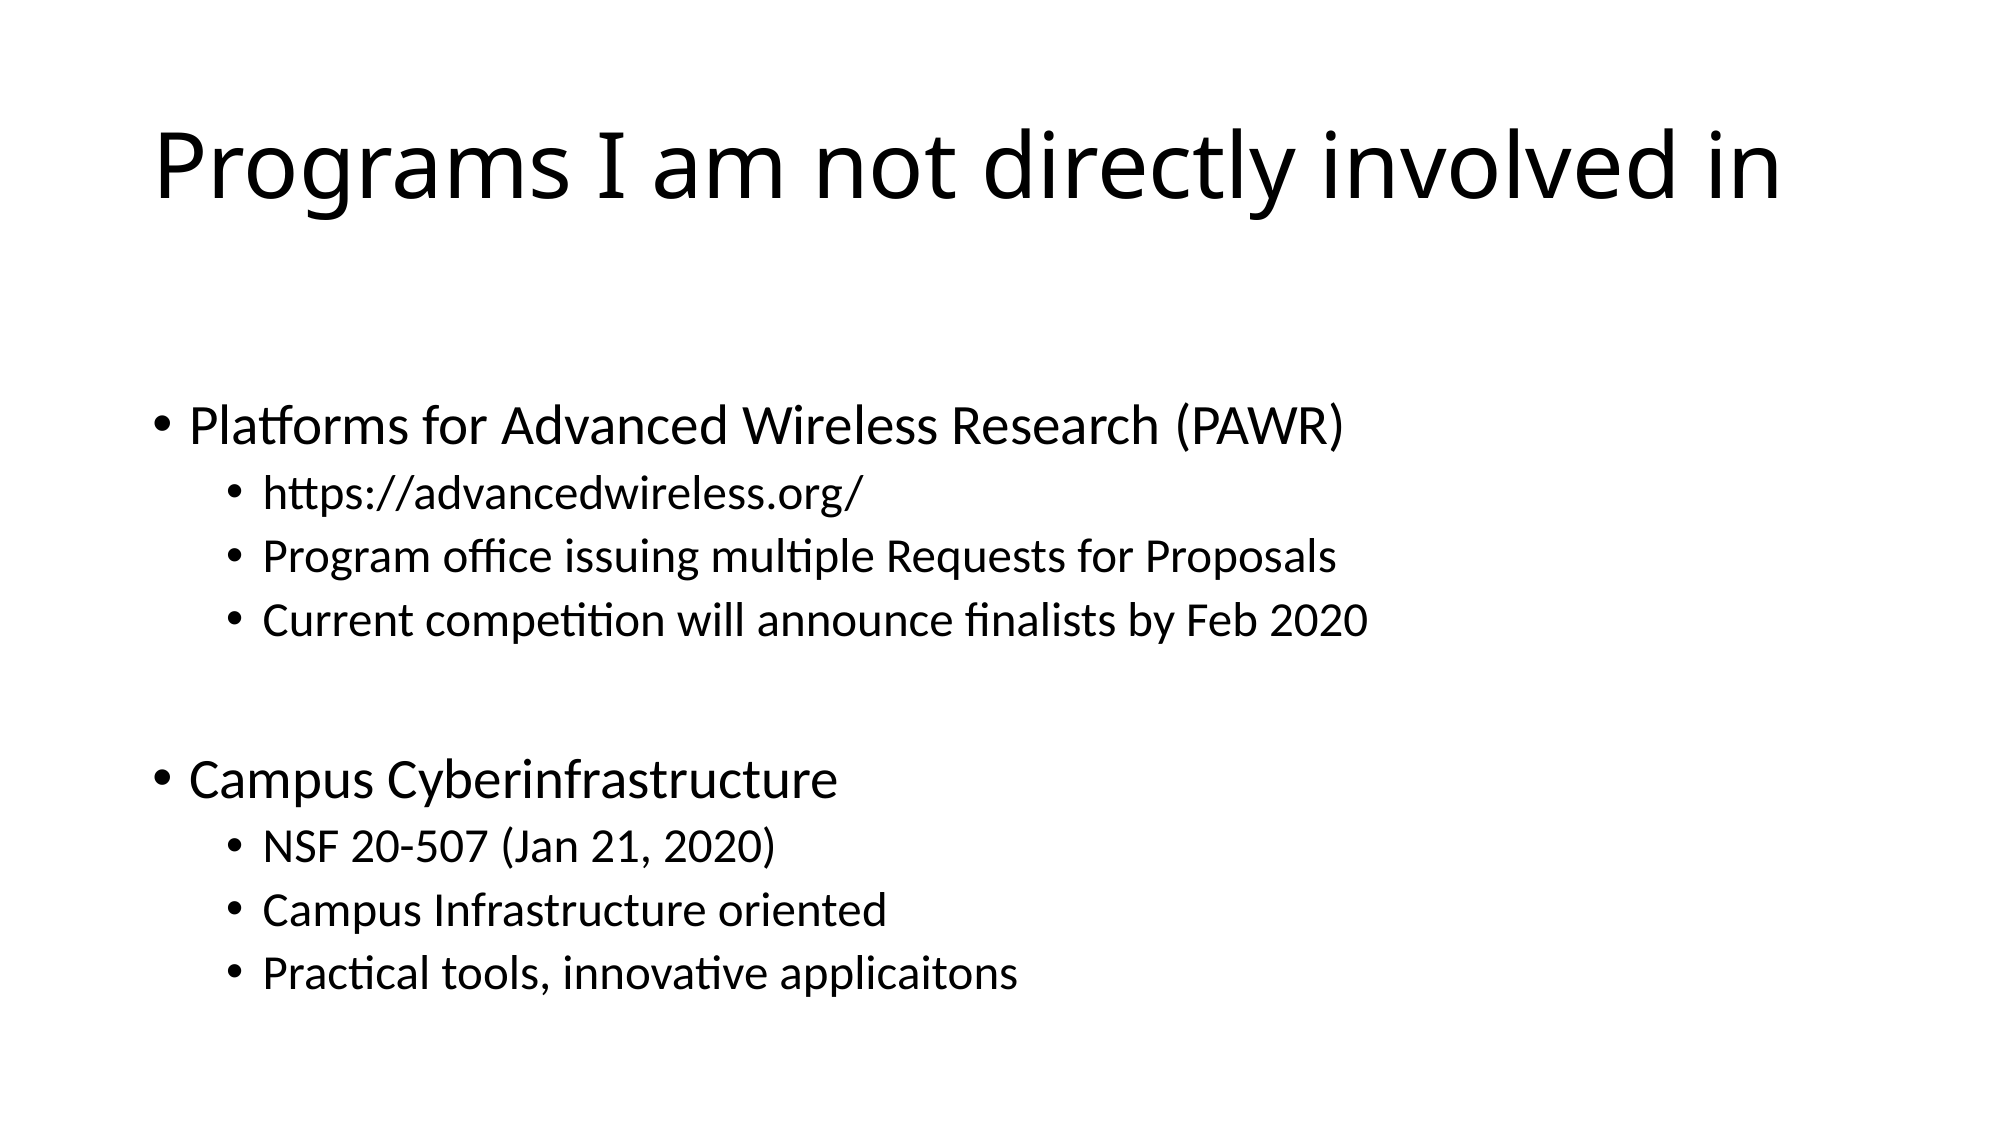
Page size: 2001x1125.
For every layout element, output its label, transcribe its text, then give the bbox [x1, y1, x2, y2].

title Programs I am not directly involved in [137, 59, 1863, 278]
list Platforms for Advanced Wireless Research (PAWR) https://advancedwireless.org/ Program office issuing multiple Requests for Proposals Current competition will announce finalists by Feb 2020 Campus Cyberinfrastructure NSF 20-507 (Jan 21, 2020) Campus Infrastructure oriented Practical tools, innovative applicaitons [137, 299, 1863, 1014]
